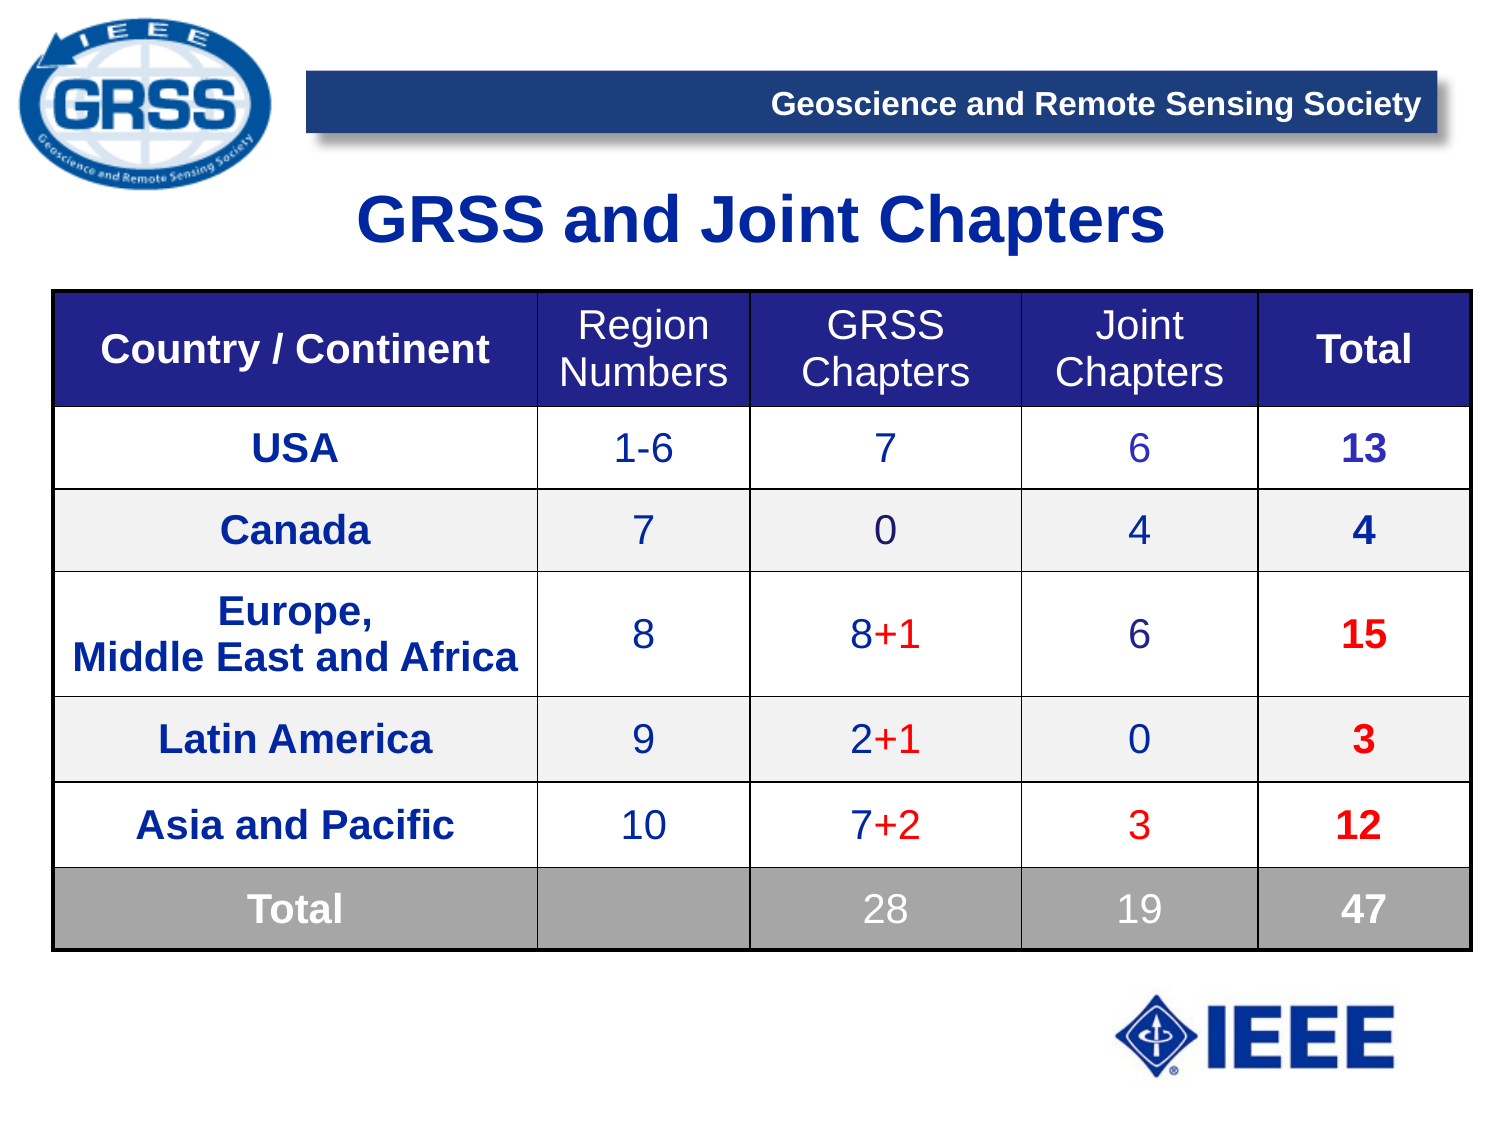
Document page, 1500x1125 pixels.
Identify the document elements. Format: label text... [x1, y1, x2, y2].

table_cell 12 [1259, 783, 1469, 867]
table_cell Latin America [55, 697, 537, 781]
table_cell 1-6 [538, 407, 749, 488]
table_cell 4 [1022, 490, 1257, 571]
table_cell Canada [55, 490, 537, 571]
table_cell 2+1 [751, 697, 1021, 781]
table_cell 7+2 [751, 783, 1021, 867]
table_cell 0 [1022, 697, 1257, 781]
table_cell 8 [538, 572, 749, 696]
table_cell 13 [1259, 407, 1469, 488]
table_cell 10 [538, 783, 749, 867]
table_header Total [1259, 293, 1469, 406]
table_cell USA [55, 407, 537, 488]
picture [1112, 987, 1400, 1084]
table_cell [538, 868, 749, 948]
table_cell Asia and Pacific [55, 783, 537, 867]
table_cell 28 [751, 868, 1021, 948]
table_cell 47 [1259, 868, 1469, 948]
table_cell Total [55, 868, 537, 948]
table_cell 6 [1022, 572, 1257, 696]
table_cell 15 [1259, 572, 1469, 696]
table_cell 7 [751, 407, 1021, 488]
text_box GRSS and Joint Chapters [124, 140, 1400, 291]
table_cell Europe, Middle East and Africa [55, 572, 537, 696]
table_cell 0 [751, 490, 1021, 571]
table_header GRSS Chapters [751, 293, 1021, 406]
table_header Joint Chapters [1022, 293, 1257, 406]
table_cell 8+1 [751, 572, 1021, 696]
picture [0, 0, 275, 209]
table_cell 4 [1259, 490, 1469, 571]
table_cell 19 [1022, 868, 1257, 948]
table_cell 3 [1022, 783, 1257, 867]
table_cell 7 [538, 490, 749, 571]
table_cell 9 [538, 697, 749, 781]
table_cell 6 [1022, 407, 1257, 488]
table_header Country / Continent [55, 293, 537, 406]
table_header Region Numbers [538, 293, 749, 406]
table_cell 3 [1259, 697, 1469, 781]
